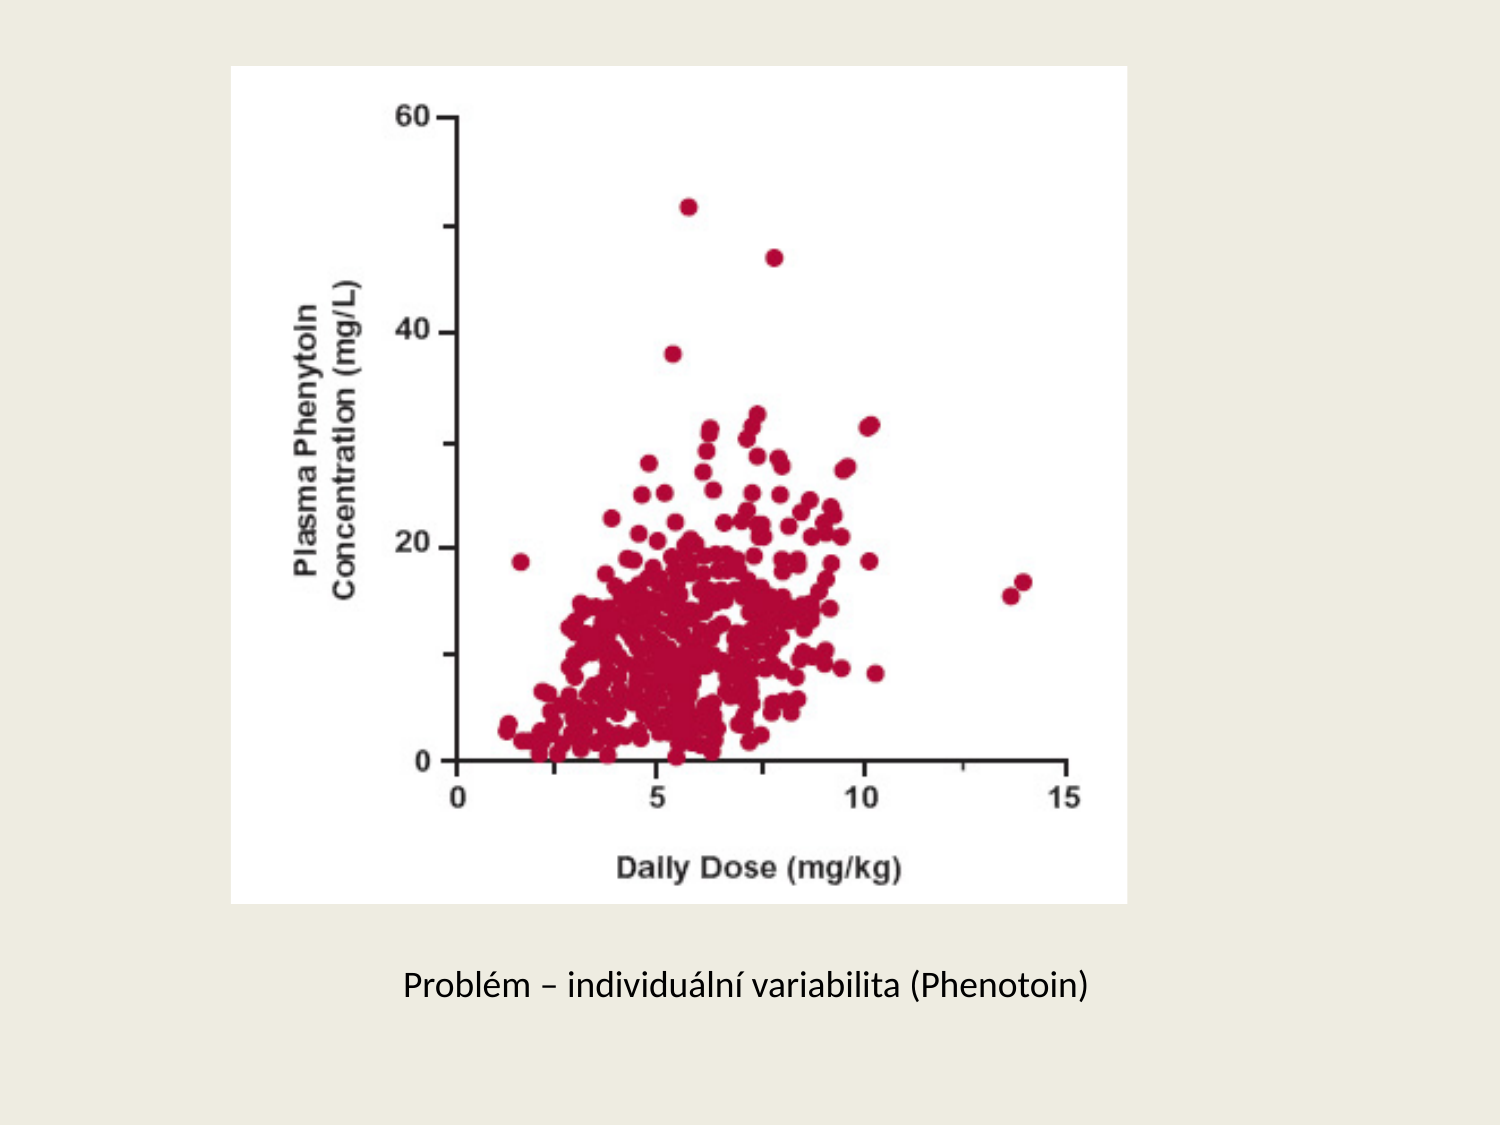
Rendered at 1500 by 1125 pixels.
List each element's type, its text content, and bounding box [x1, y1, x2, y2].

picture [230, 66, 1128, 905]
text_box Problém – individuální variabilita (Phenotoin) [388, 952, 1105, 1012]
